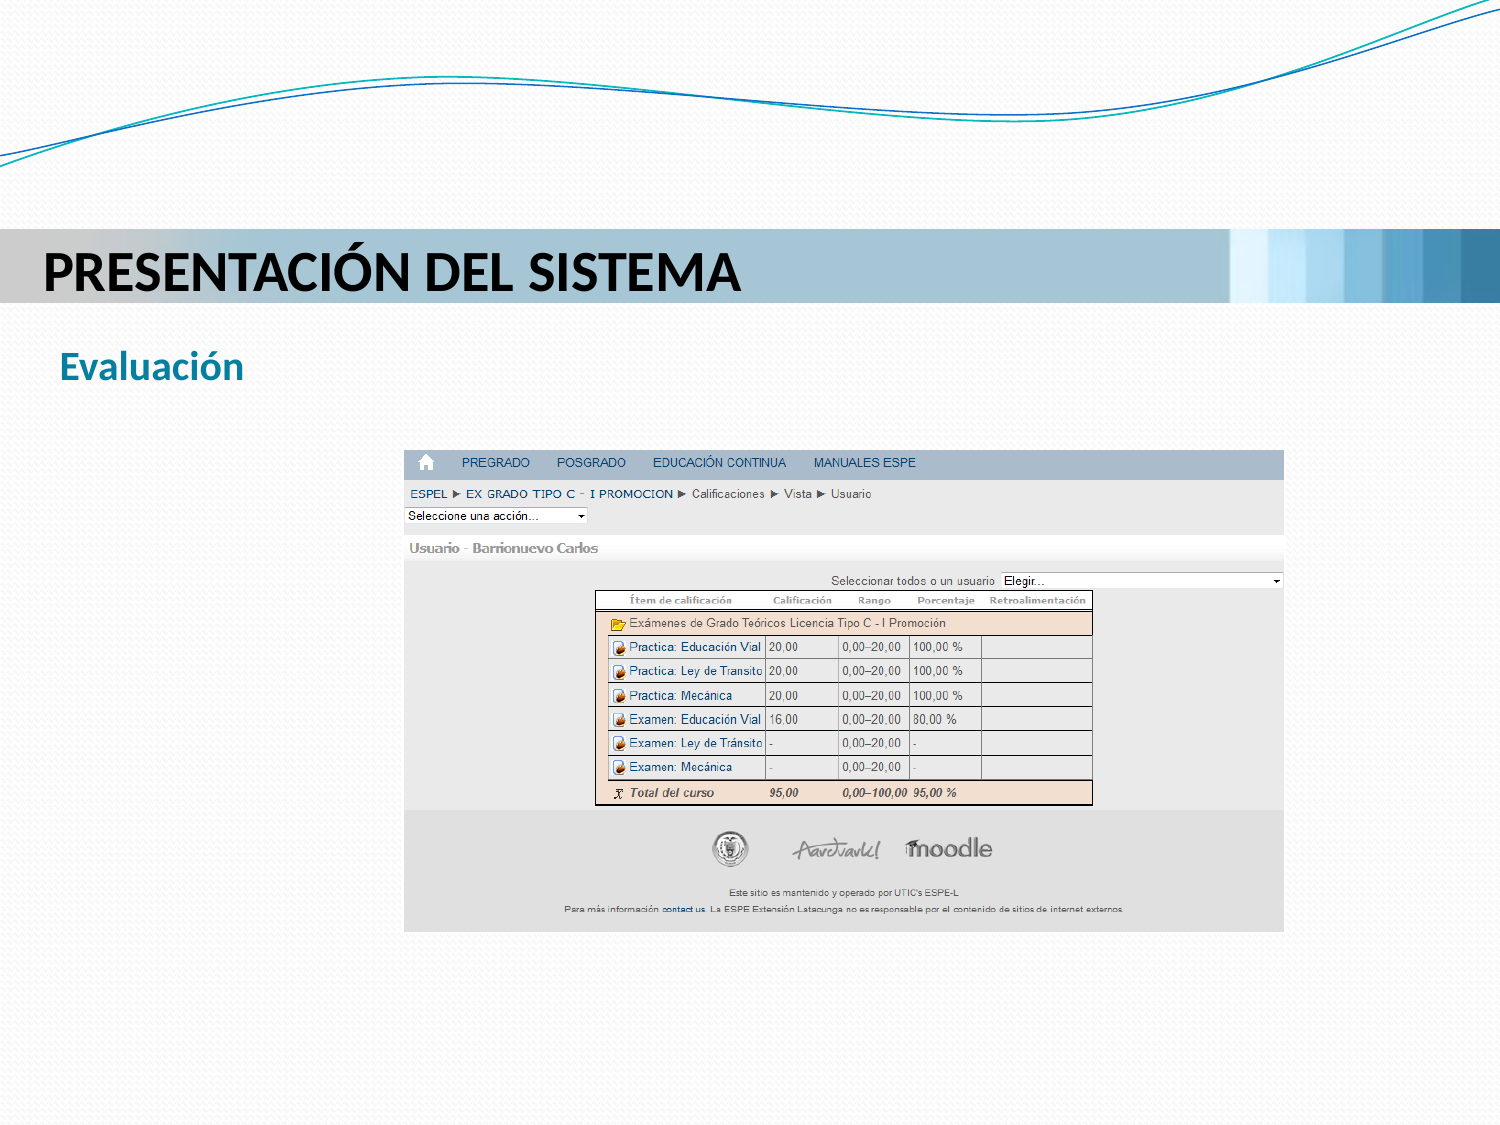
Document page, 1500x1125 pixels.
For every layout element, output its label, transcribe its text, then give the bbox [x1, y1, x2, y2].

picture [401, 450, 1287, 934]
text_box Evaluación [44, 331, 279, 397]
picture [0, 229, 1500, 304]
